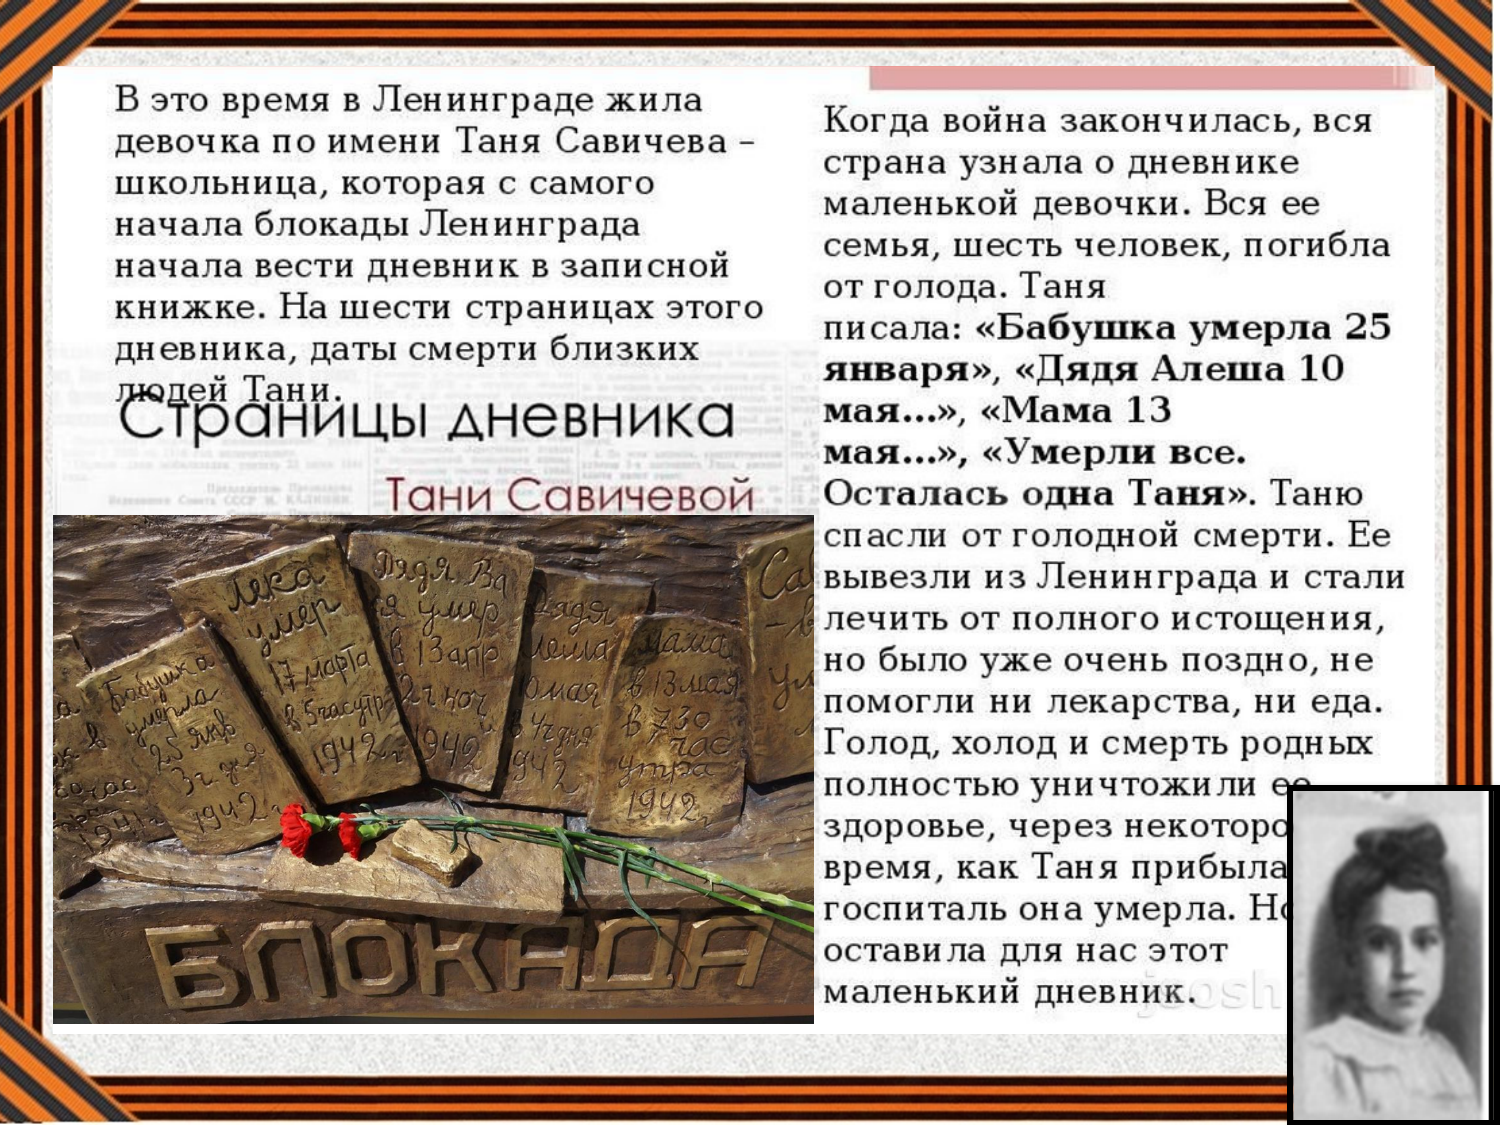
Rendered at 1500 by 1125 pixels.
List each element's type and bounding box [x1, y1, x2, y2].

picture [0, 0, 1494, 1125]
list [52, 66, 1435, 1034]
